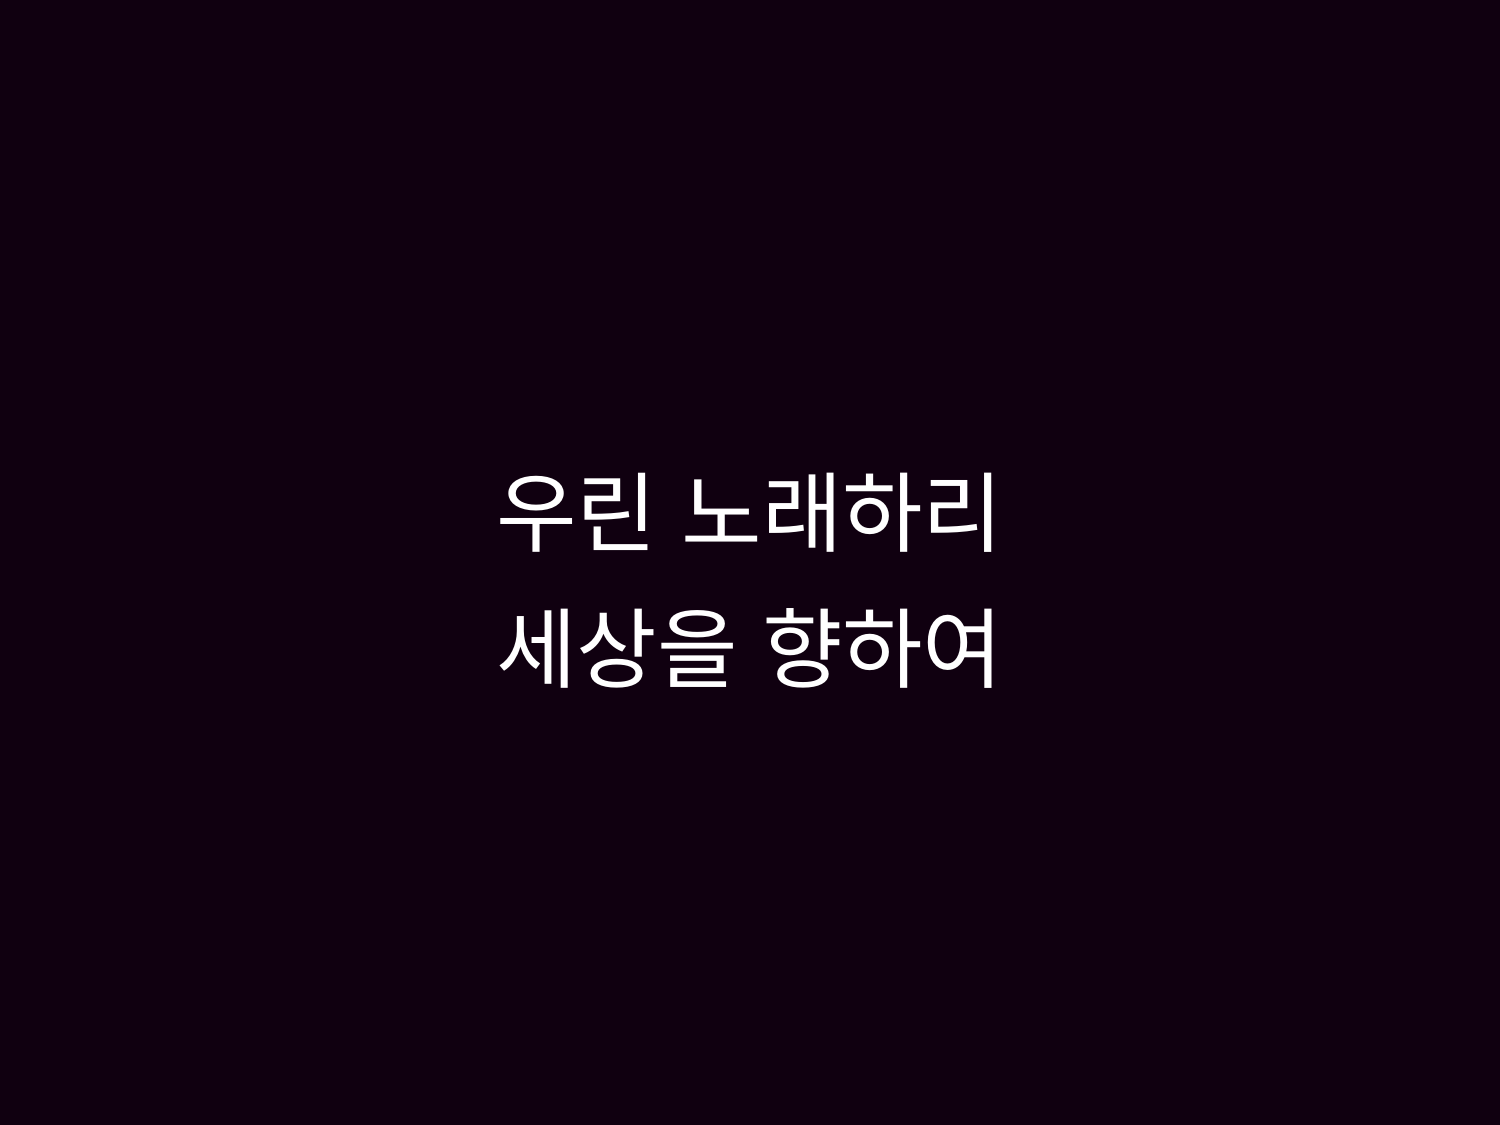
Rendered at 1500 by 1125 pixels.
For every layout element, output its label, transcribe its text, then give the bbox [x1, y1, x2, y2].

title 우린 노래하리 세상을 향하여 [0, 0, 1500, 1125]
